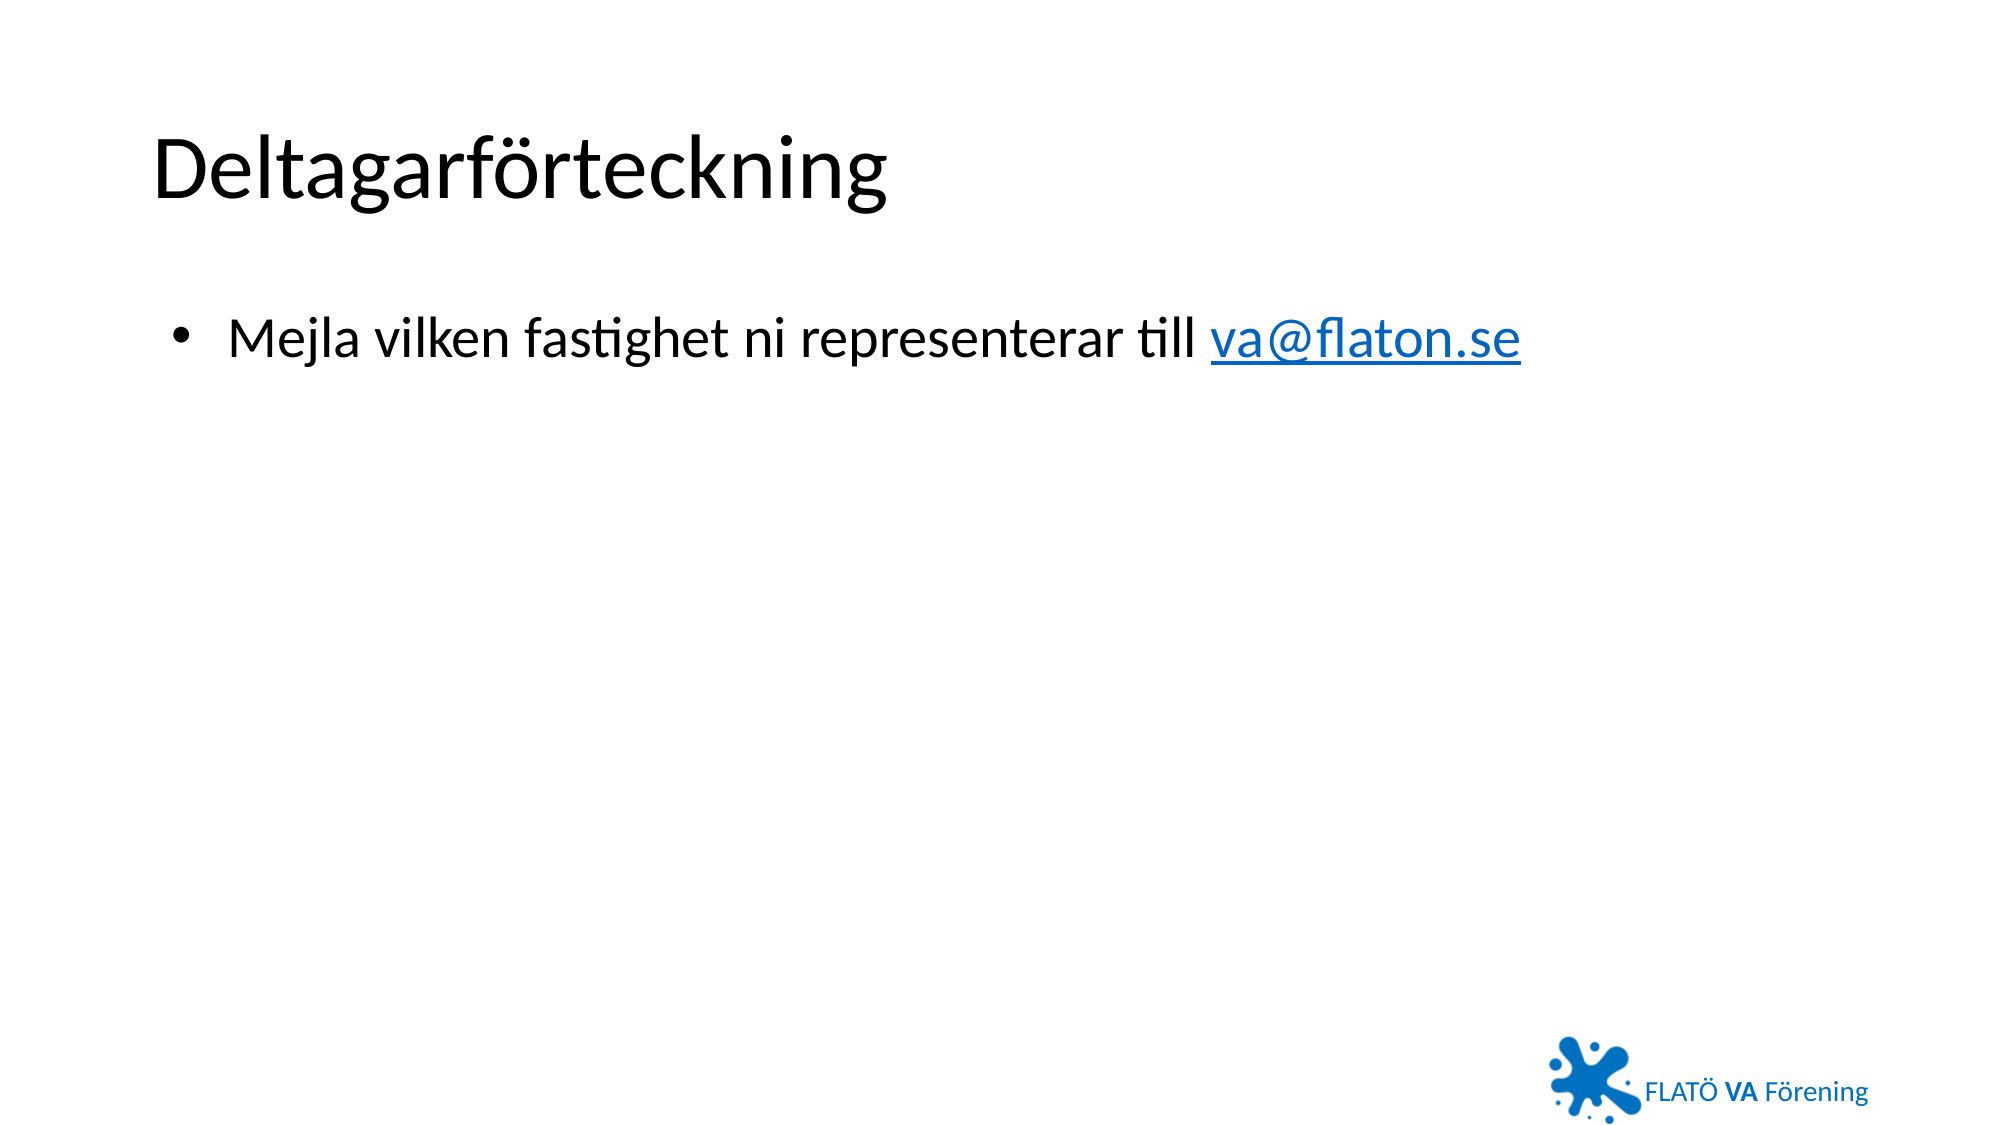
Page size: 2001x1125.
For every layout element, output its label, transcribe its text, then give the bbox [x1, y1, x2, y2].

title Deltagarförteckning [137, 59, 1863, 278]
picture [1538, 1023, 1652, 1125]
list Mejla vilken fastighet ni representerar till va@flaton.se [137, 299, 1863, 1014]
